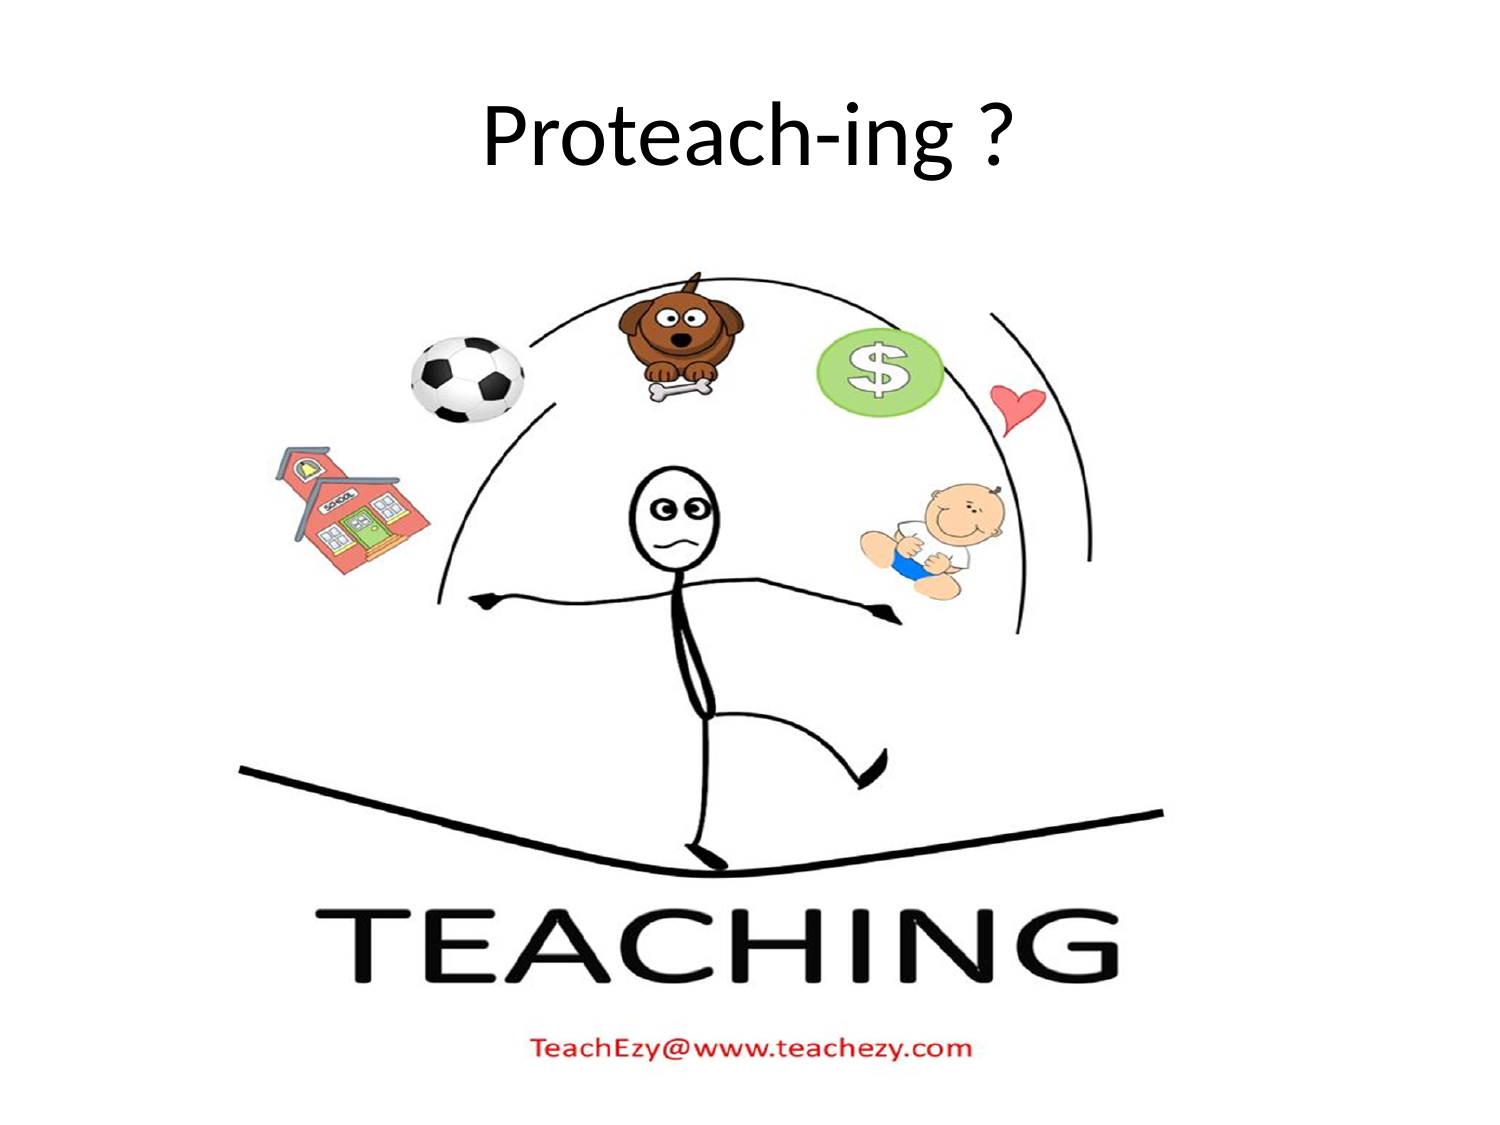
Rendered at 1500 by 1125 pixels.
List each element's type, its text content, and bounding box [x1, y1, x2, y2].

picture [174, 249, 1243, 1076]
title Proteach-ing ? [75, 45, 1425, 213]
